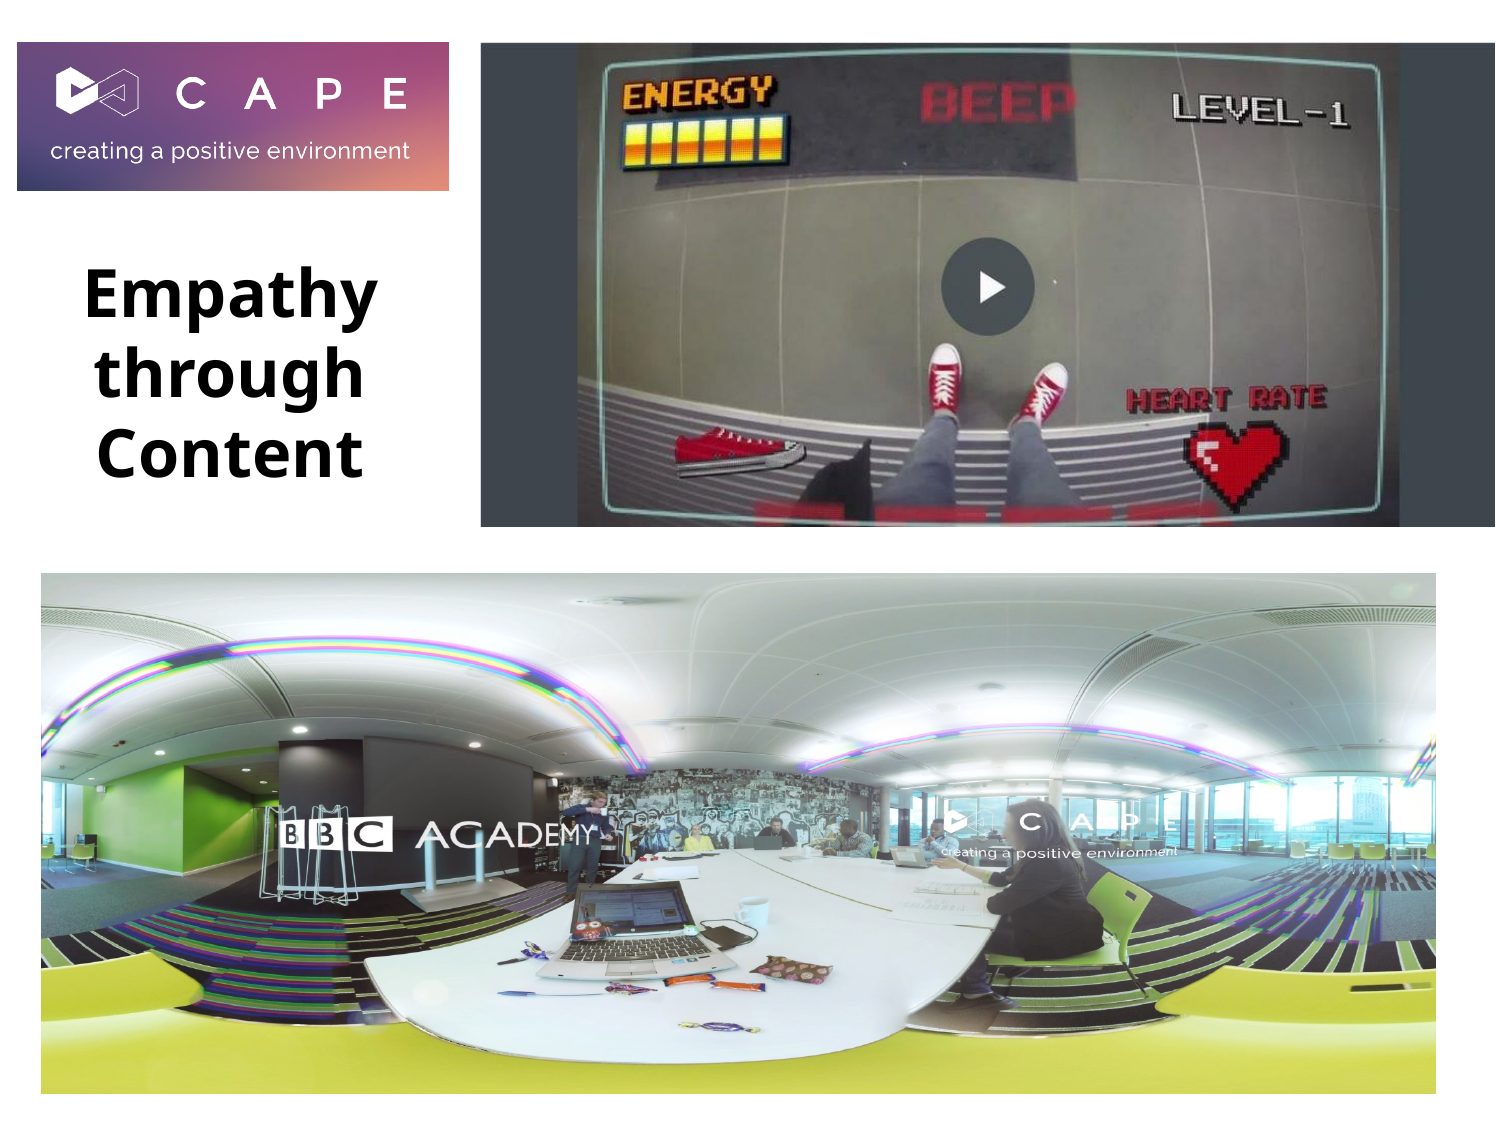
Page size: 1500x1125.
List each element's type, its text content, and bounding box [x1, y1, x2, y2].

picture [17, 42, 450, 191]
picture [41, 572, 1436, 1095]
picture [479, 42, 1495, 528]
text_box Empathy through Content [41, 243, 420, 499]
